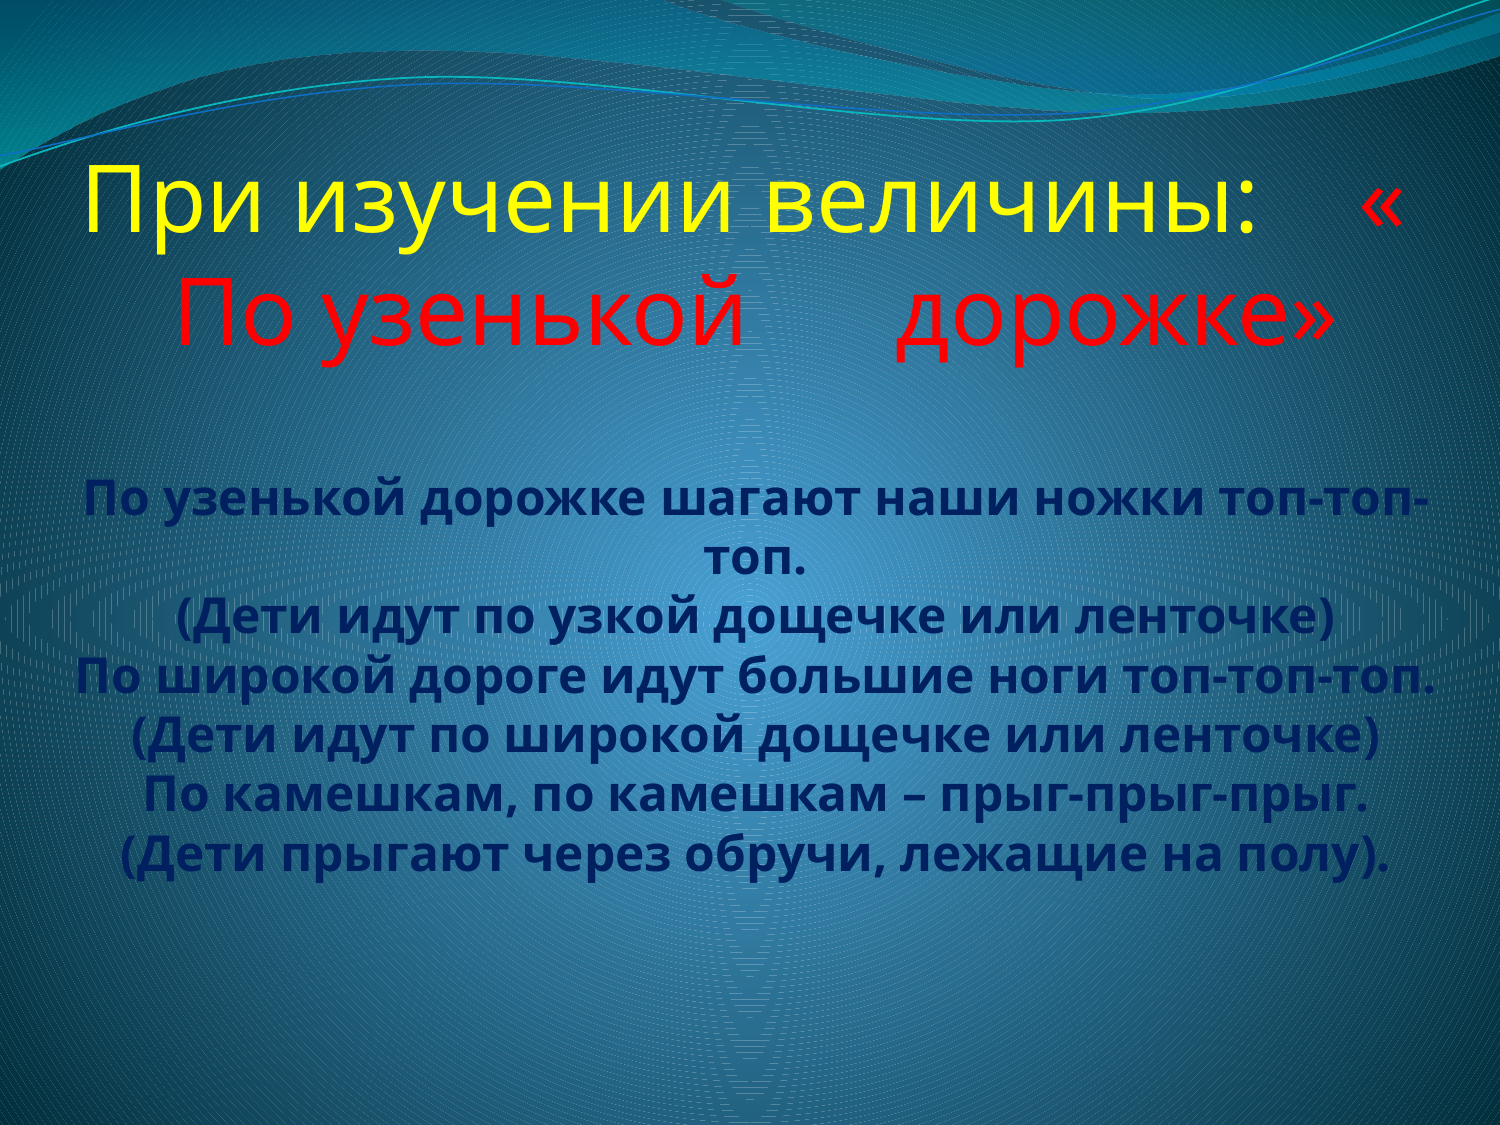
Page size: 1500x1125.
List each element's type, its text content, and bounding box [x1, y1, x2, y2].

title При изучении величины: « По узенькой дорожке» По узенькой дорожке шагают наши ножки топ-топ-топ. (Дети идут по узкой дощечке или ленточке) По широкой дороге идут большие ноги топ-топ-топ. (Дети идут по широкой дощечке или ленточке) По камешкам, по камешкам – прыг-прыг-прыг. (Дети прыгают через обручи, лежащие на полу). [41, 113, 1471, 941]
